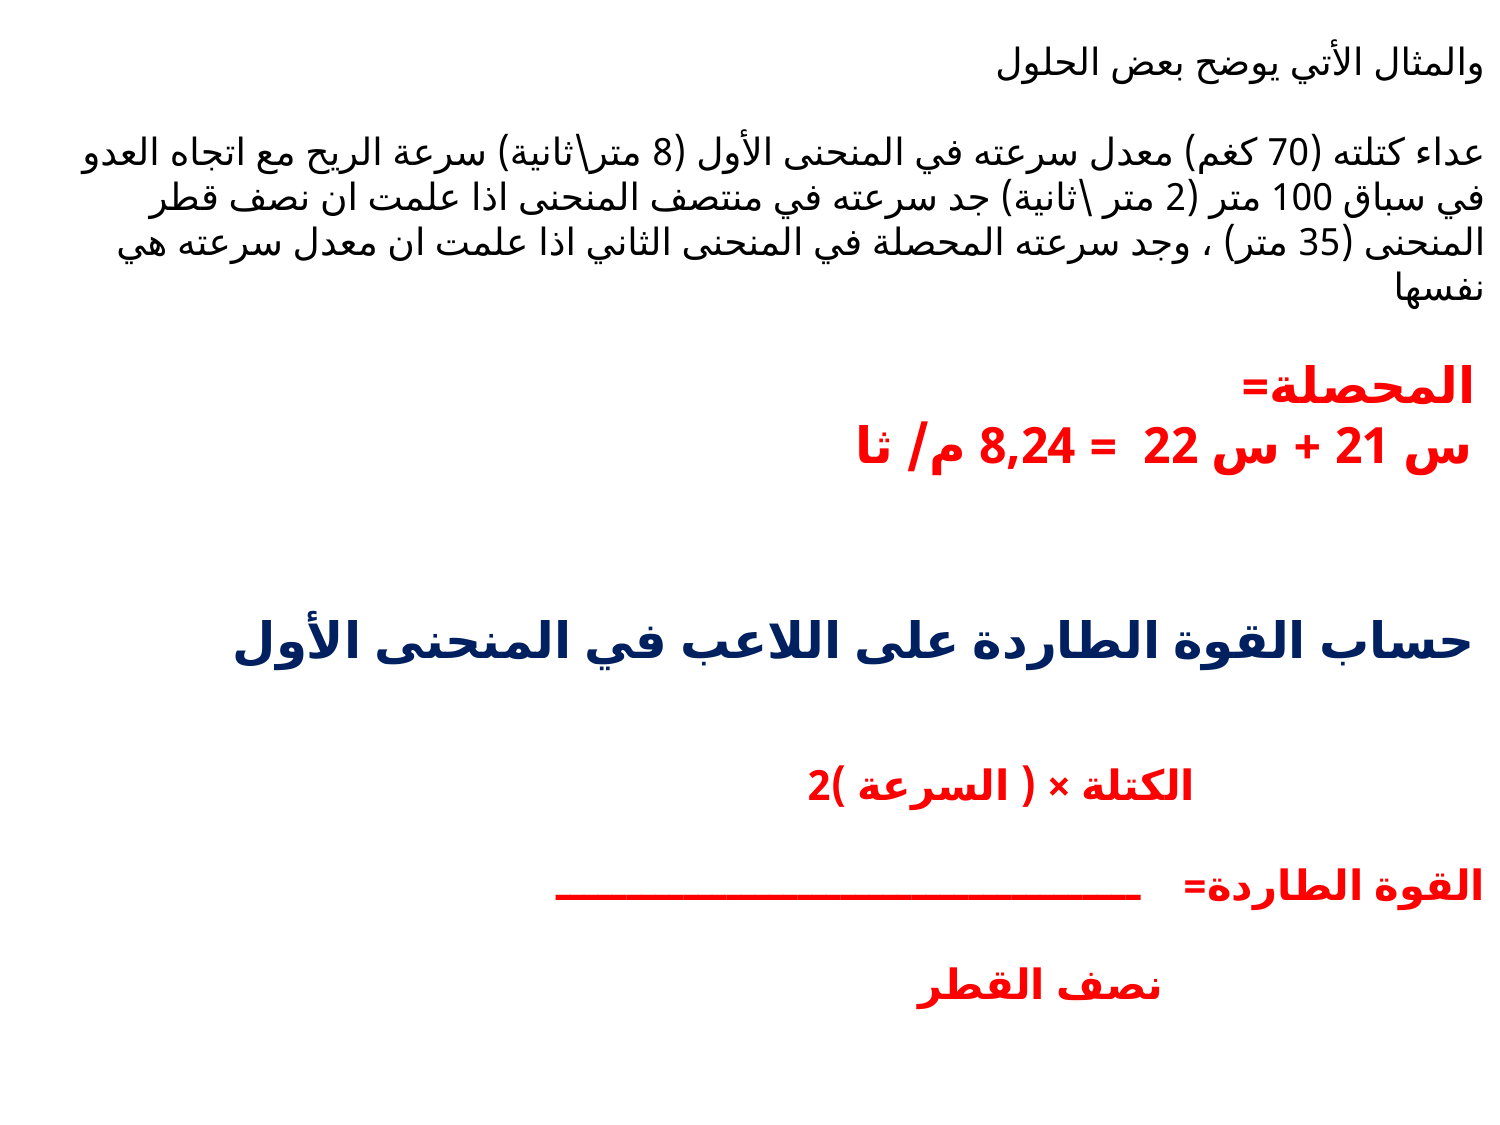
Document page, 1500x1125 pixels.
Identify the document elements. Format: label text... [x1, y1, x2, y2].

text_box والمثال الأتي يوضح بعض الحلول عداء كتلته (70 كغم) معدل سرعته في المنحنى الأول (8 متر\ثانية) سرعة الريح مع اتجاه العدو في سباق 100 متر (2 متر \ثانية) جد سرعته في منتصف المنحنى اذا علمت ان نصف قطر المنحنى (35 متر) ، وجد سرعته المحصلة في المنحنى الثاني اذا علمت ان معدل سرعته هي نفسها المحصلة= س 21 + س 22 = 8,24 م/ ثا حساب القوة الطاردة على اللاعب في المنحنى الأول الكتلة × ( السرعة )2 القوة الطاردة= ـــــــــــــــــــــــــــــــــــــــــ نصف القطر [29, 30, 1500, 1125]
